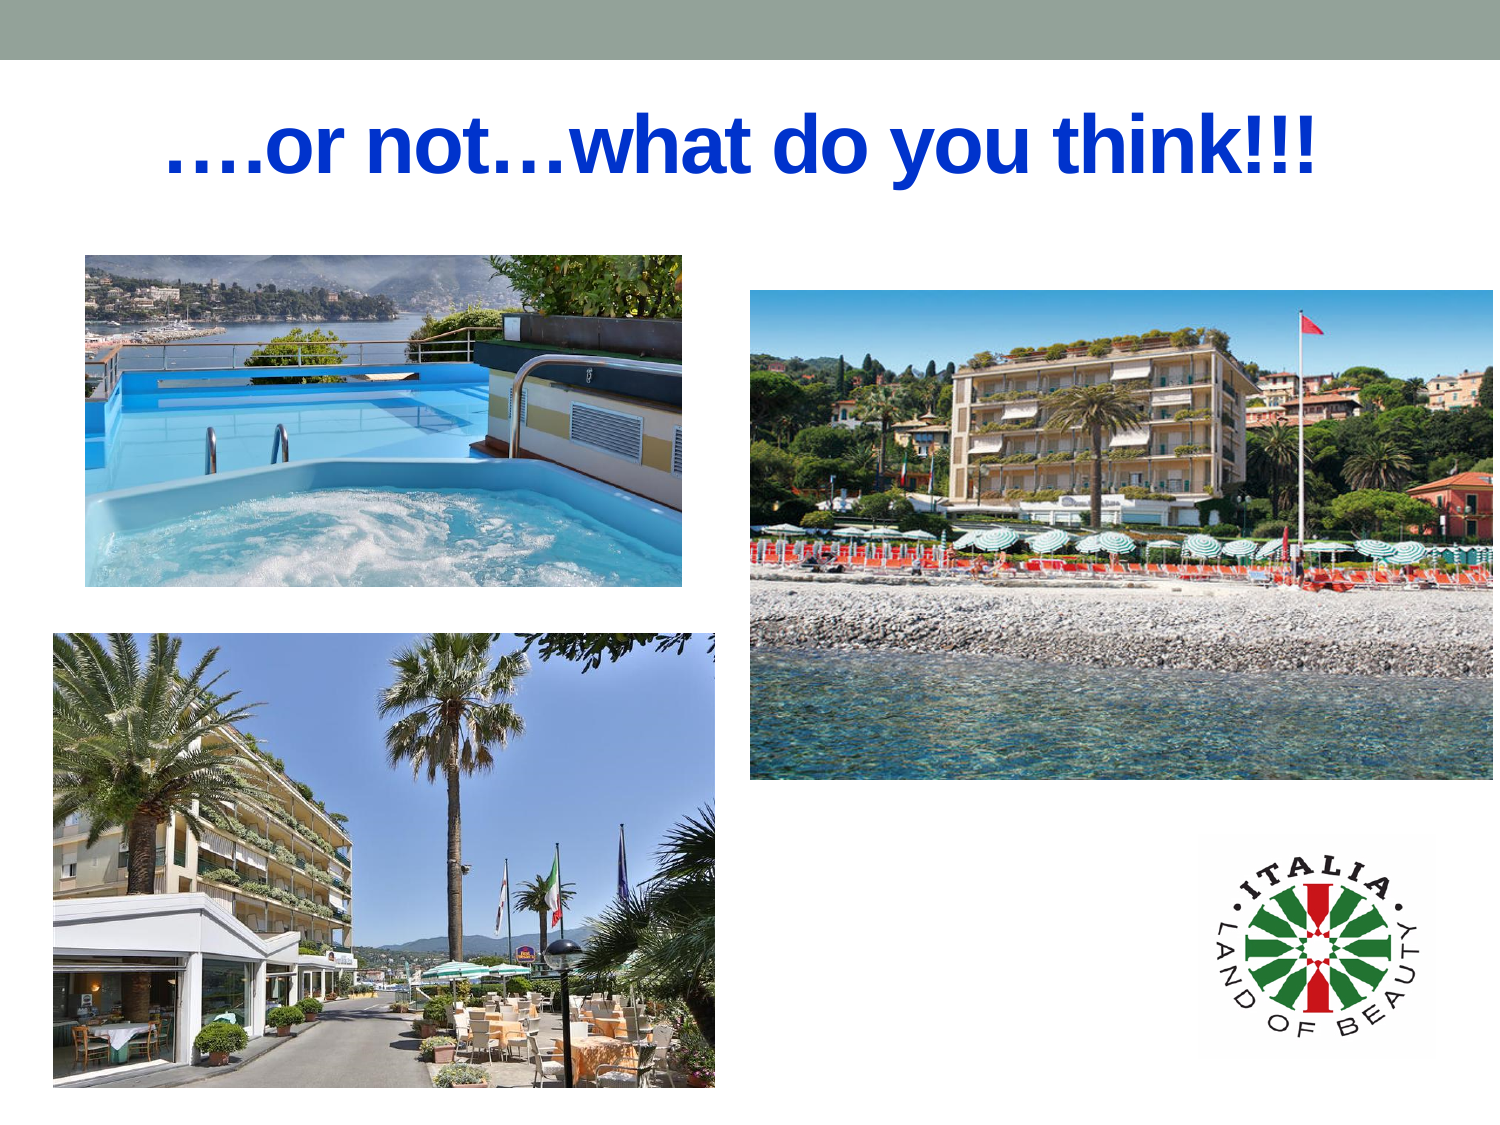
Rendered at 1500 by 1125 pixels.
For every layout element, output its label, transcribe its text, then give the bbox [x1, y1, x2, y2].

picture [1198, 833, 1436, 1059]
picture [52, 633, 715, 1088]
picture [749, 290, 1493, 781]
title ….or not…what do you think!!! [112, 60, 1369, 220]
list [85, 255, 682, 587]
